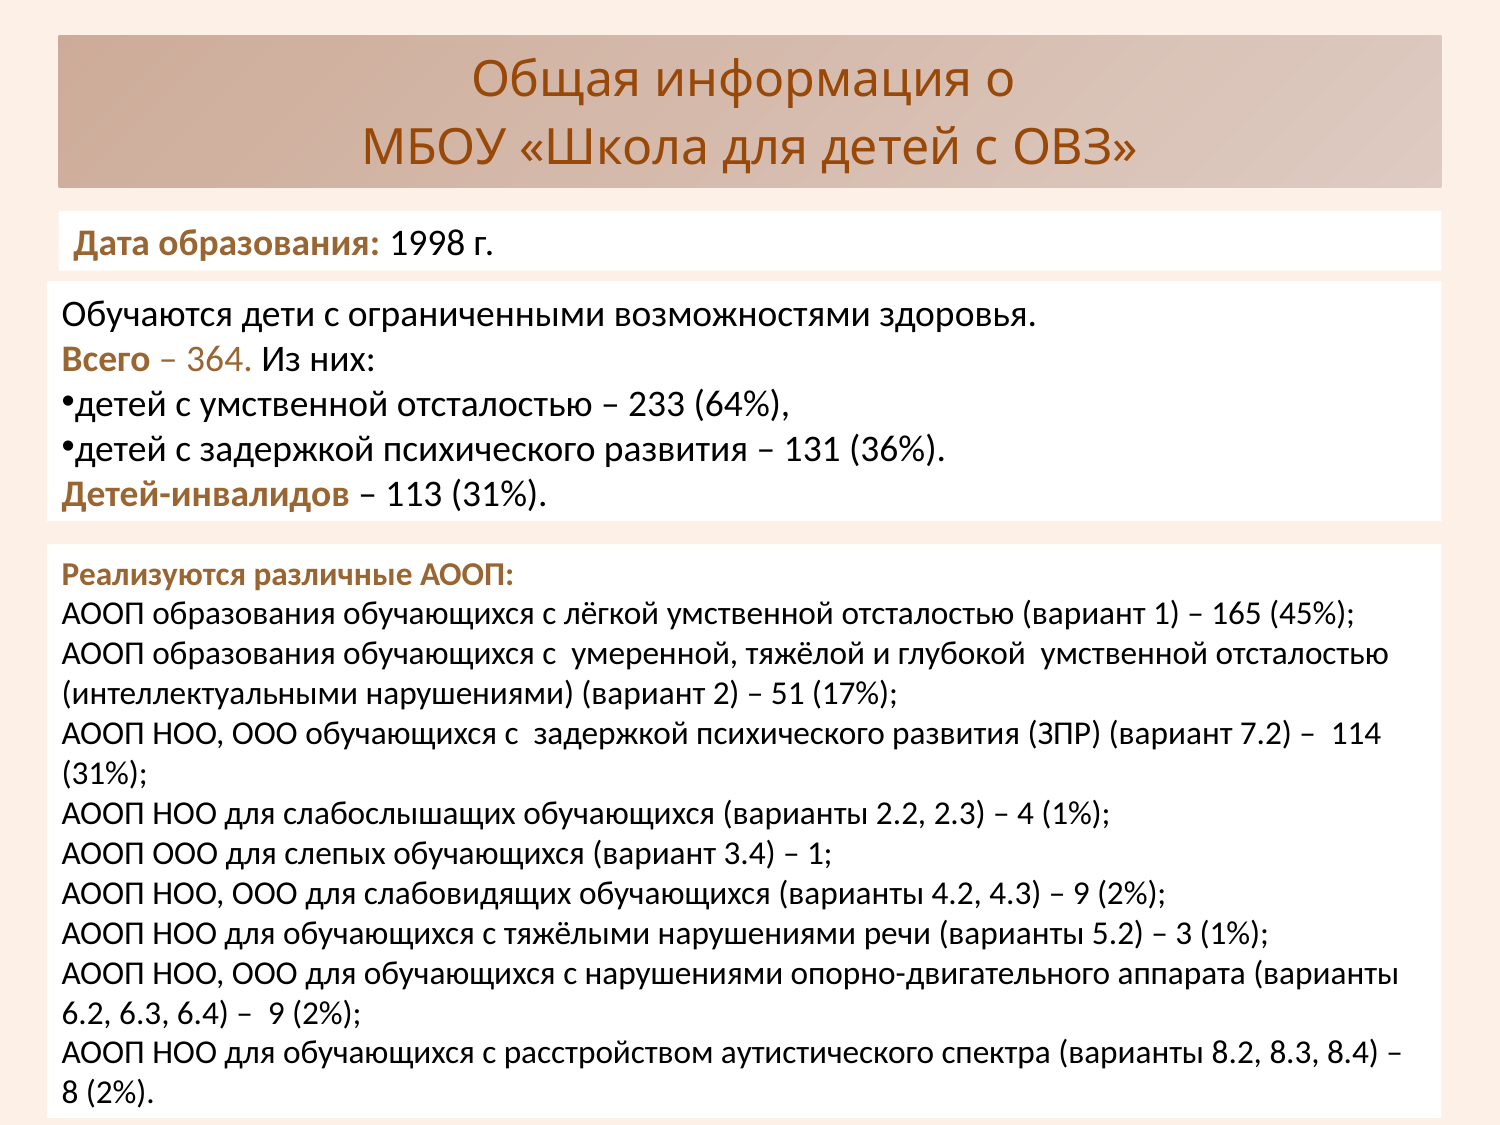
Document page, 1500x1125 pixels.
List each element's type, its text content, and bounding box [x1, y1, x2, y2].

text_box Дата образования: 1998 г. [58, 210, 1442, 271]
text_box Реализуются различные АООП: АООП образования обучающихся с лёгкой умственной отсталостью (вариант 1) – 165 (45%); АООП образования обучающихся с умеренной, тяжёлой и глубокой умственной отсталостью (интеллектуальными нарушениями) (вариант 2) – 51 (17%); АООП НОО, ООО обучающихся с задержкой психического развития (ЗПР) (вариант 7.2) – 114 (31%); АООП НОО для слабослышащих обучающихся (варианты 2.2, 2.3) – 4 (1%); АООП ООО для слепых обучающихся (вариант 3.4) – 1; АООП НОО, ООО для слабовидящих обучающихся (варианты 4.2, 4.3) – 9 (2%); АООП НОО для обучающихся с тяжёлыми нарушениями речи (варианты 5.2) – 3 (1%); АООП НОО, ООО для обучающихся с нарушениями опорно-двигательного аппарата (варианты 6.2, 6.3, 6.4) – 9 (2%); АООП НОО для обучающихся с расстройством аутистического спектра (варианты 8.2, 8.3, 8.4) – 8 (2%). [46, 544, 1442, 1118]
text_box Обучаются дети с ограниченными возможностями здоровья. Всего – 364. Из них: детей с умственной отсталостью – 233 (64%), детей с задержкой психического развития – 131 (36%). Детей-инвалидов – 113 (31%). [46, 281, 1442, 521]
title Общая информация о МБОУ «Школа для детей с ОВЗ» [58, 35, 1442, 188]
